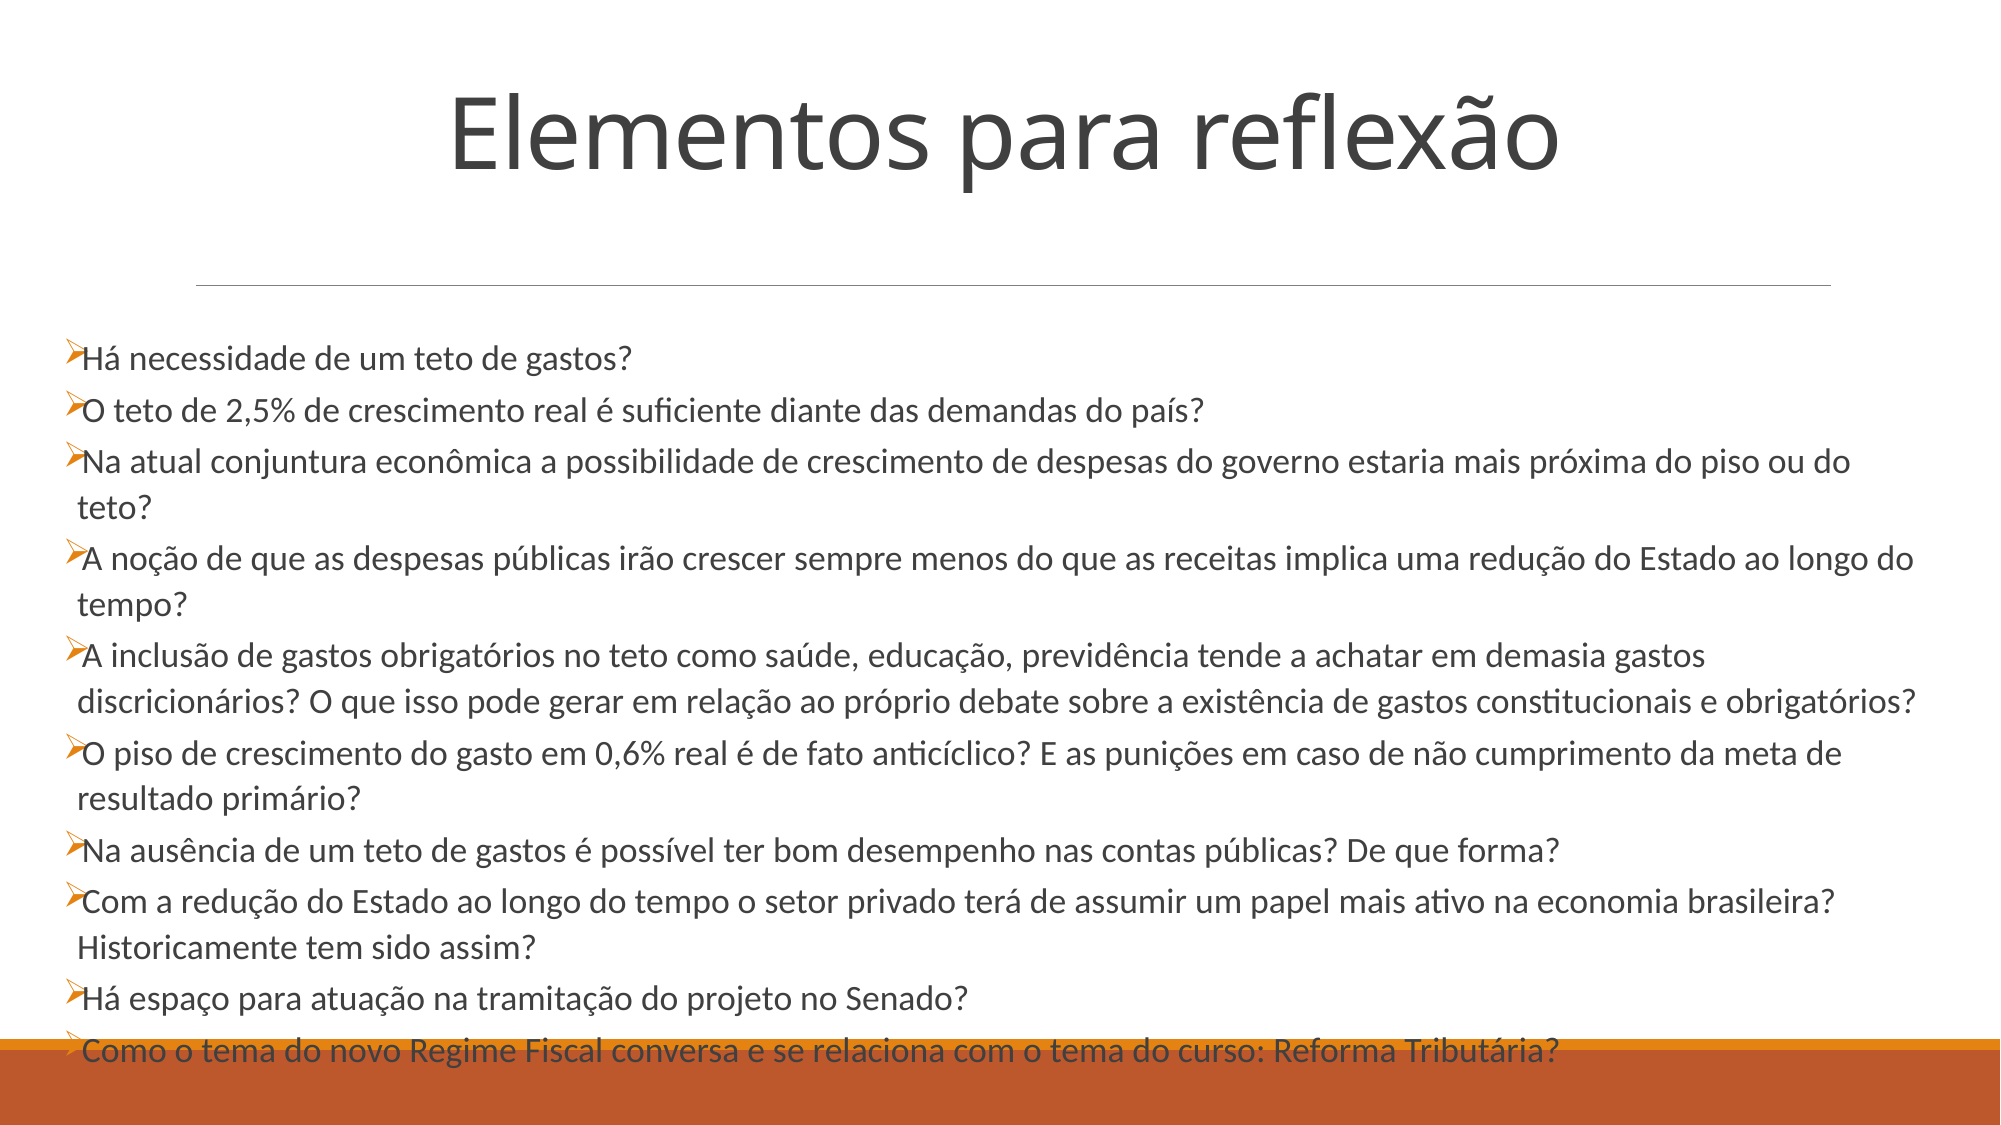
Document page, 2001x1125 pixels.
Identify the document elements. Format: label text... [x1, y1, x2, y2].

title Elementos para reflexão [180, 47, 1830, 198]
list Há necessidade de um teto de gastos? O teto de 2,5% de crescimento real é suficiente diante das demandas do país? Na atual conjuntura econômica a possibilidade de crescimento de despesas do governo estaria mais próxima do piso ou do teto? A noção de que as despesas públicas irão crescer sempre menos do que as receitas implica uma redução do Estado ao longo do tempo? A inclusão de gastos obrigatórios no teto como saúde, educação, previdência tende a achatar em demasia gastos discricionários? O que isso pode gerar em relação ao próprio debate sobre a existência de gastos constitucionais e obrigatórios? O piso de crescimento do gasto em 0,6% real é de fato anticíclico? E as punições em caso de não cumprimento da meta de resultado primário? Na ausência de um teto de gastos é possível ter bom desempenho nas contas públicas? De que forma? Com a redução do Estado ao longo do tempo o setor privado terá de assumir um papel mais ativo na economia brasileira? Historicamente tem sido assim? Há espaço para atuação na tramitação do projeto no Senado? Como o tema do novo Regime Fiscal conversa e se relaciona com o tema do curso: Reforma Tributária? [63, 324, 1937, 1100]
